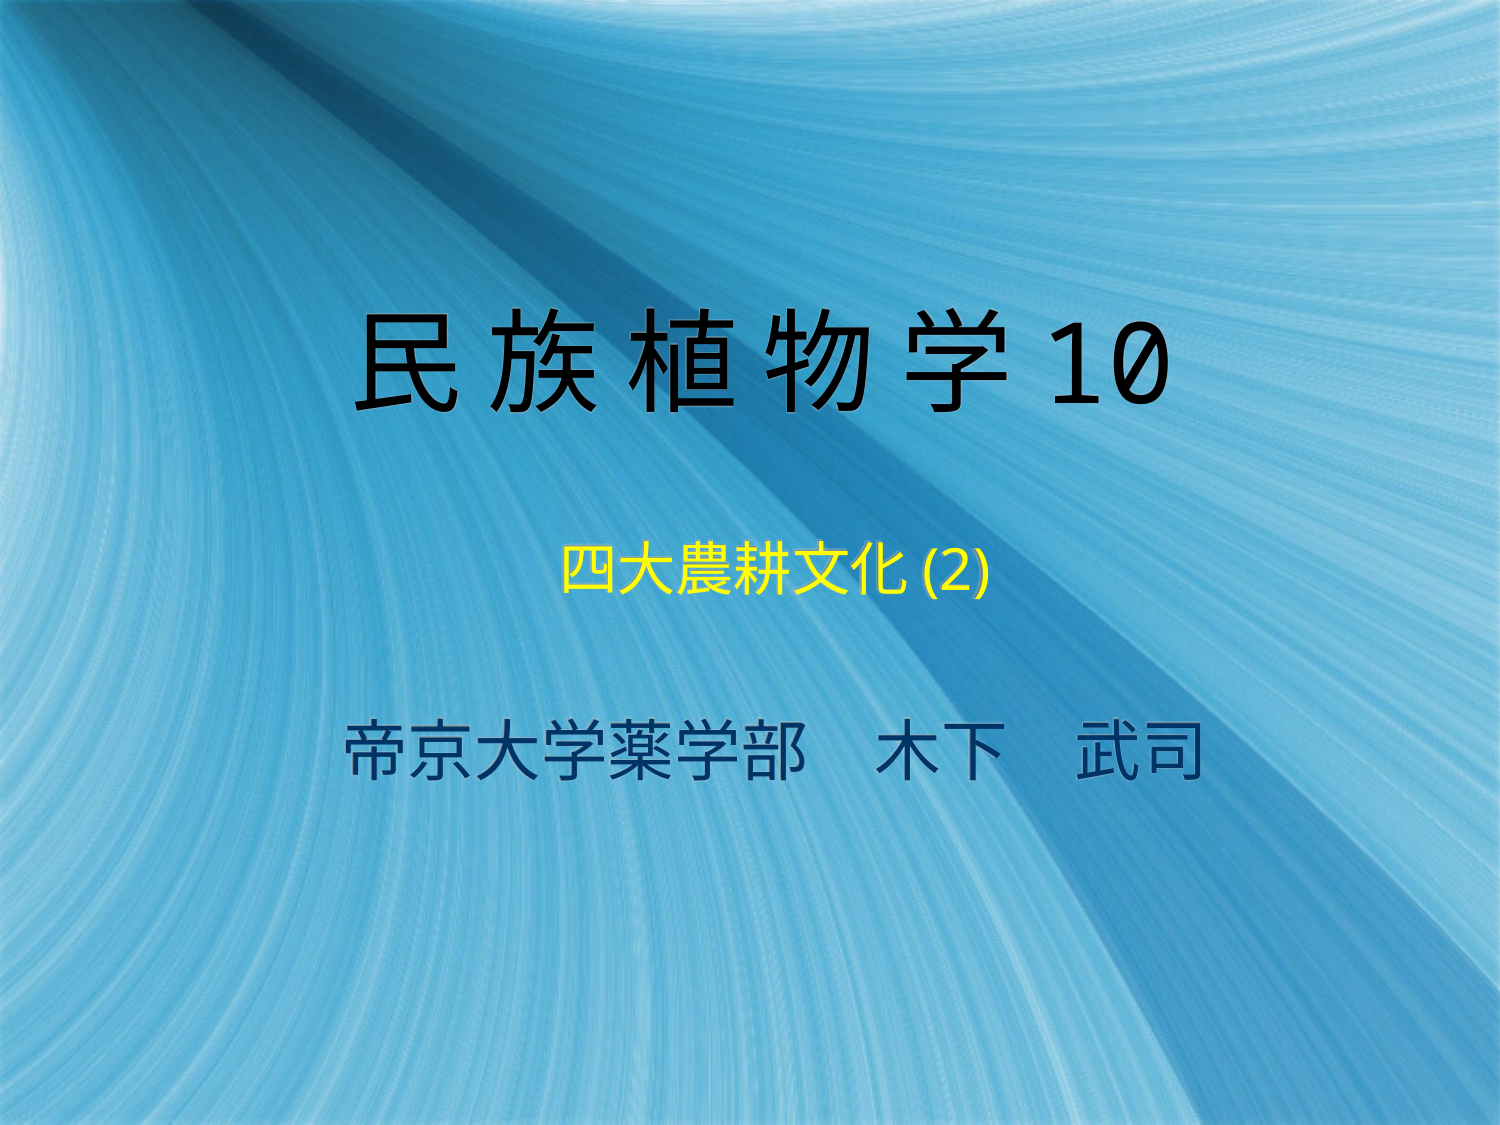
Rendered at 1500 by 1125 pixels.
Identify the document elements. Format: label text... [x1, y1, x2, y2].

picture [0, 0, 1500, 1125]
title 民 族 植 物 学10 [125, 237, 1400, 479]
subtitle 四大農耕文化(2) 帝京大学薬学部 木下 武司 [249, 525, 1300, 825]
